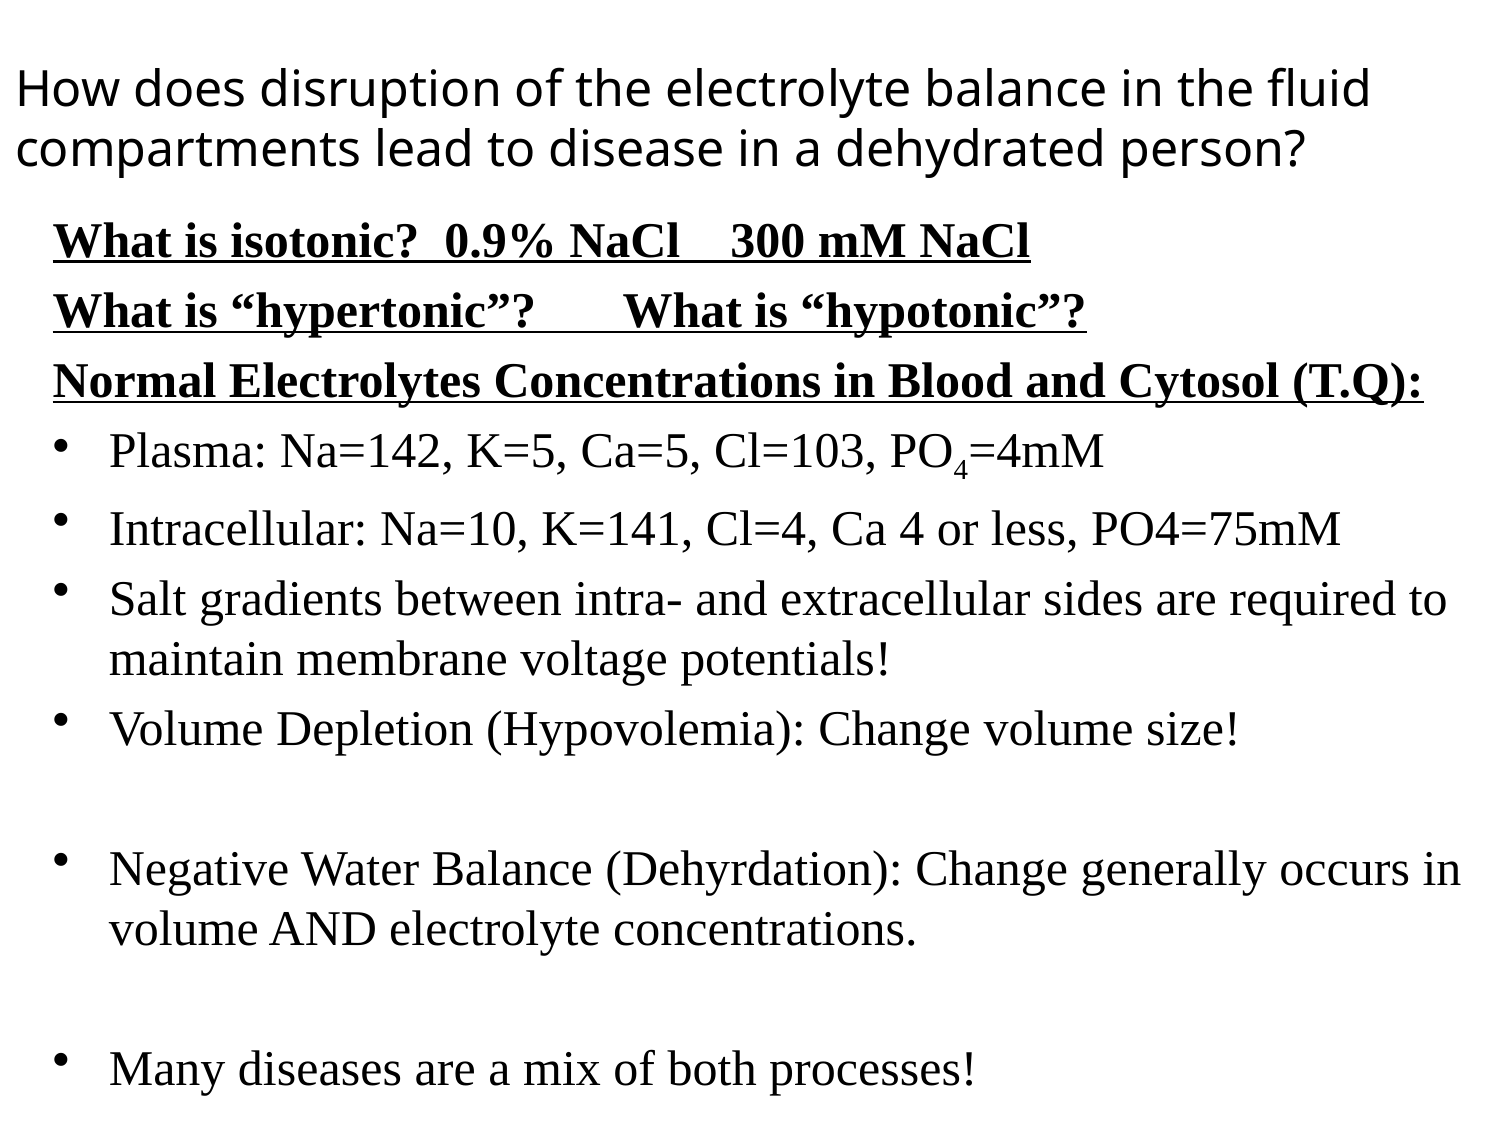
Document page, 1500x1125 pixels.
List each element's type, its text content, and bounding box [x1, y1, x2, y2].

title How does disruption of the electrolyte balance in the fluid compartments lead to disease in a dehydrated person? [0, 45, 1425, 188]
list What is isotonic? 0.9% NaCl 300 mM NaCl What is “hypertonic”? What is “hypotonic”? Normal Electrolytes Concentrations in Blood and Cytosol (T.Q): Plasma: Na=142, K=5, Ca=5, Cl=103, PO4=4mM Intracellular: Na=10, K=141, Cl=4, Ca 4 or less, PO4=75mM Salt gradients between intra- and extracellular sides are required to maintain membrane voltage potentials! Volume Depletion (Hypovolemia): Change volume size! Negative Water Balance (Dehyrdation): Change generally occurs in volume AND electrolyte concentrations. Many diseases are a mix of both processes! [37, 200, 1500, 1005]
